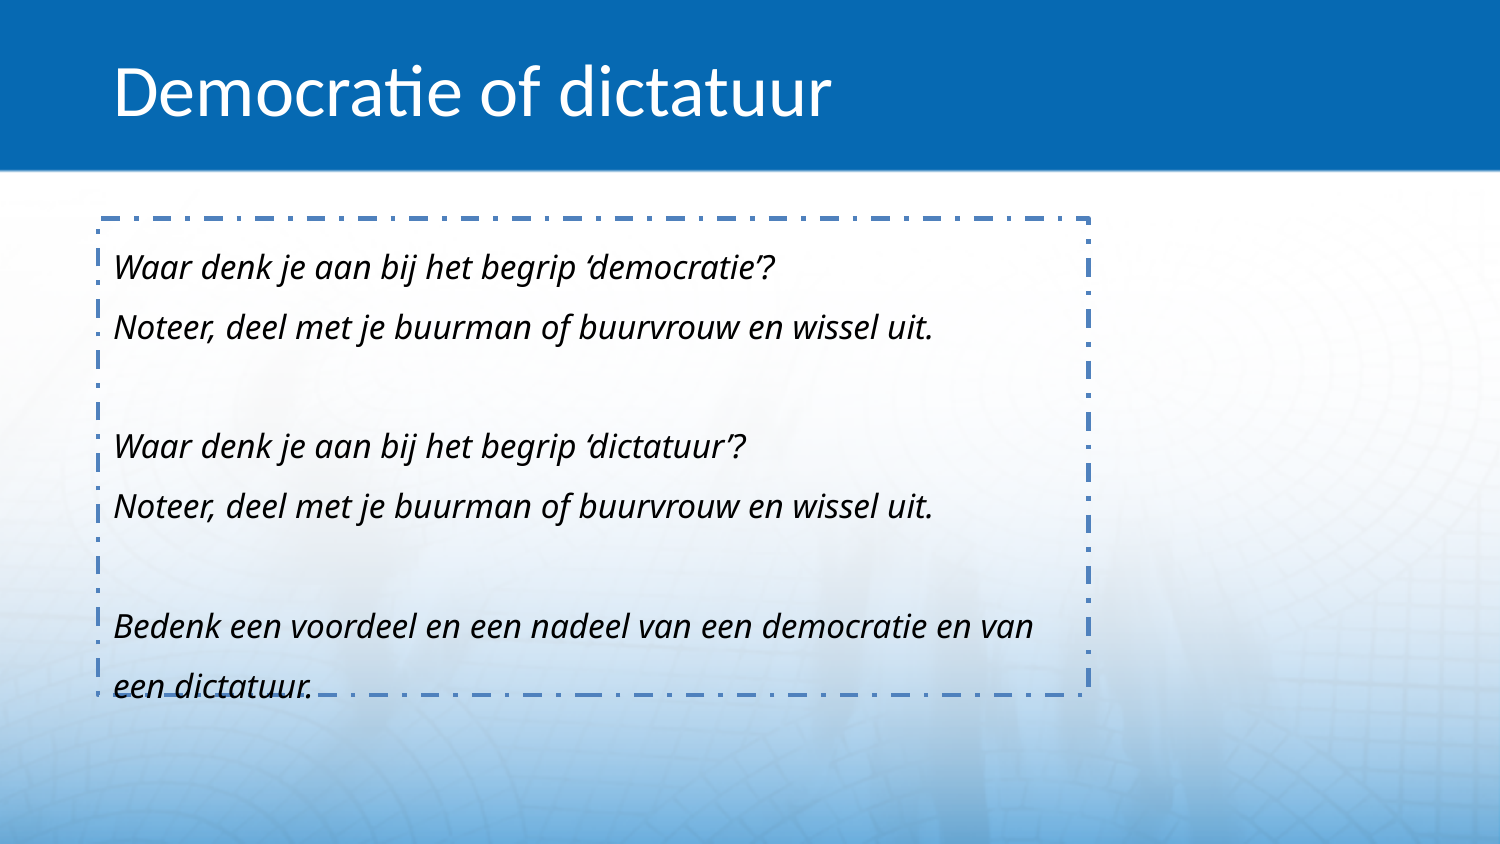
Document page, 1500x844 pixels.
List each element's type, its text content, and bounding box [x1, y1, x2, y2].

list Waar denk je aan bij het begrip ‘democratie’? Noteer, deel met je buurman of buurvrouw en wissel uit. Waar denk je aan bij het begrip ‘dictatuur’? Noteer, deel met je buurman of buurvrouw en wissel uit. Bedenk een voordeel en een nadeel van een democratie en van een dictatuur. [98, 218, 1089, 696]
title Democratie of dictatuur [98, 33, 1409, 139]
picture [0, 0, 1500, 844]
